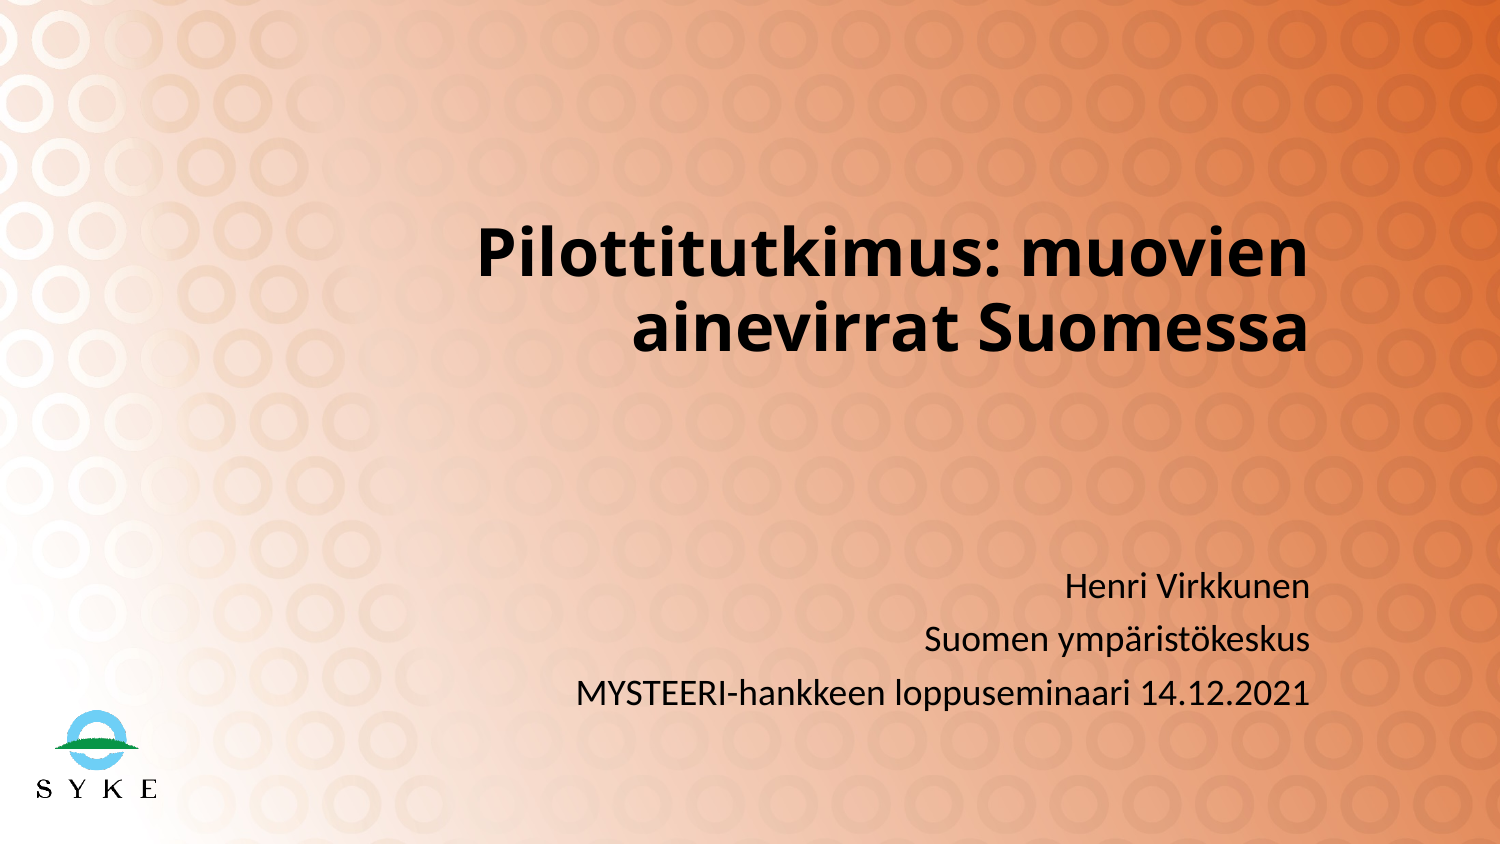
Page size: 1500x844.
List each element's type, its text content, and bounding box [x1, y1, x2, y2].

subtitle Henri Virkkunen Suomen ympäristökeskus MYSTEERI-hankkeen loppuseminaari 14.12.2021 [189, 540, 1311, 713]
picture [0, 0, 1500, 844]
title Pilottitutkimus: muovien ainevirrat Suomessa [189, 215, 1311, 540]
